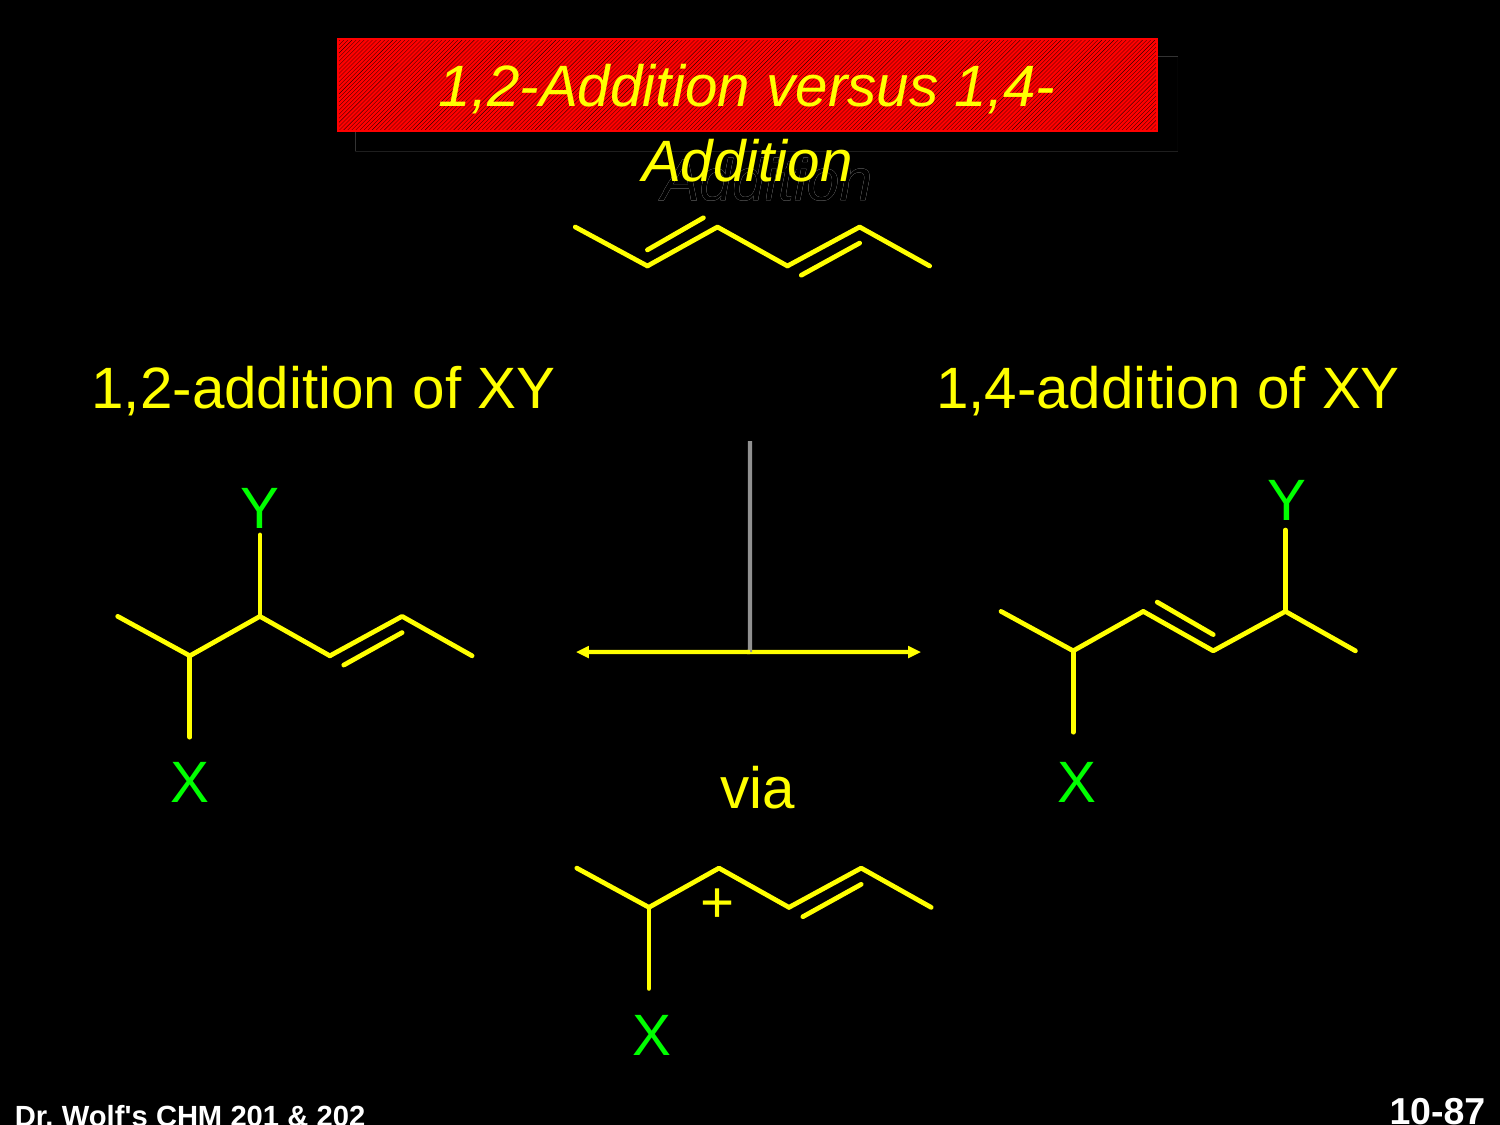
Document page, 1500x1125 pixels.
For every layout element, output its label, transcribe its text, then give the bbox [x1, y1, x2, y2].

text_box Dr. Wolf's CHM 201 & 202 [0, 1049, 538, 1125]
text_box 1,4-addition of XY [921, 337, 1416, 428]
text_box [575, 440, 921, 653]
title 1,2-Addition versus 1,4-Addition [337, 38, 1158, 132]
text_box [105, 460, 482, 851]
picture [563, 199, 939, 289]
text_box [989, 452, 1365, 851]
text_box via [673, 740, 842, 838]
text_box 10-87 [1187, 1049, 1500, 1125]
text_box 1,2-addition of XY [76, 337, 571, 428]
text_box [564, 840, 941, 1104]
